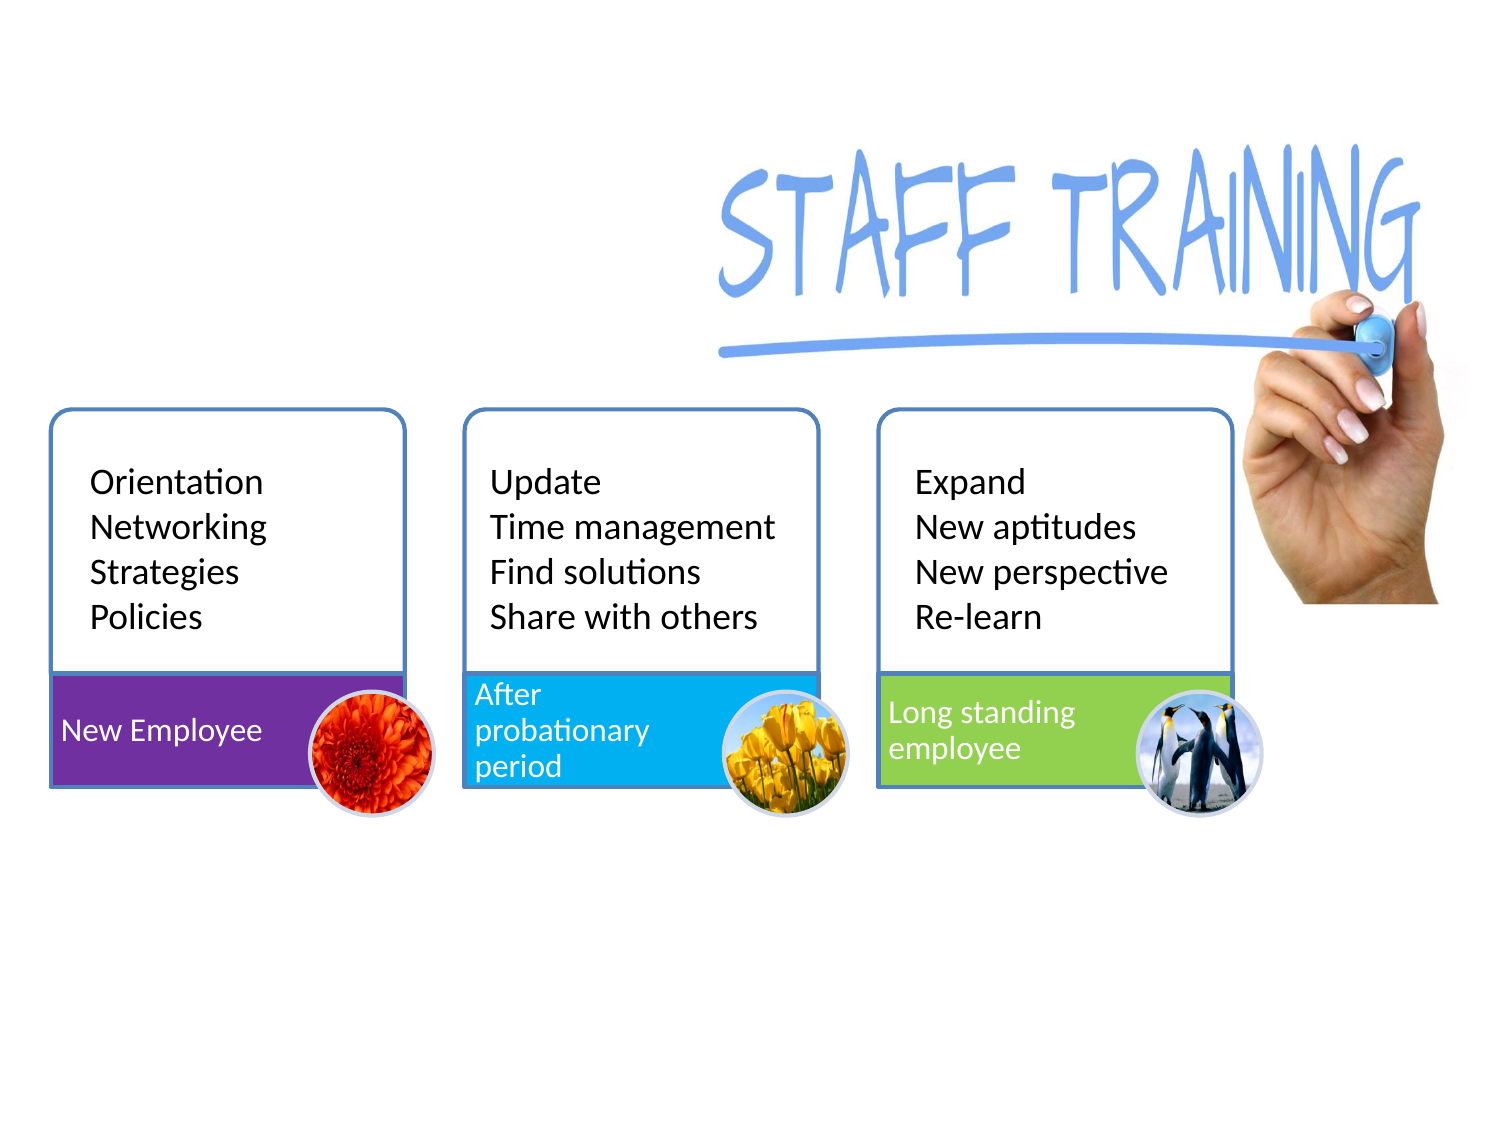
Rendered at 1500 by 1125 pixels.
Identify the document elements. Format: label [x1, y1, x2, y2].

text_box [50, 409, 1262, 816]
picture [674, 74, 1469, 605]
